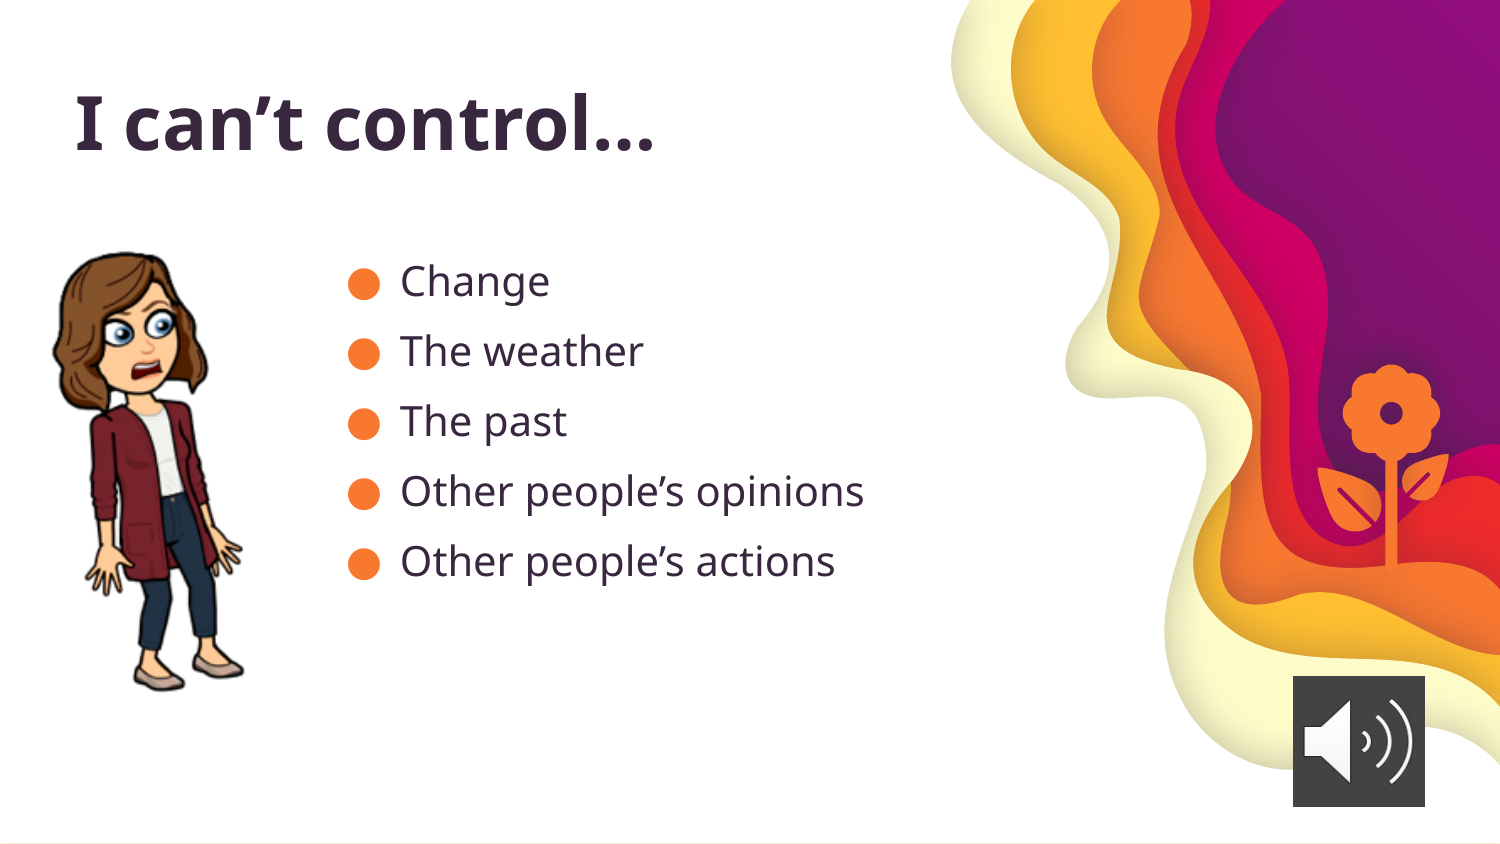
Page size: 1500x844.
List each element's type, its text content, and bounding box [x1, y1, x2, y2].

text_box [1317, 364, 1449, 572]
title I can’t control… [75, 46, 931, 165]
list Change The weather The past Other people’s opinions Other people’s actions [324, 246, 1000, 730]
picture [0, 171, 450, 710]
picture [1291, 674, 1426, 809]
